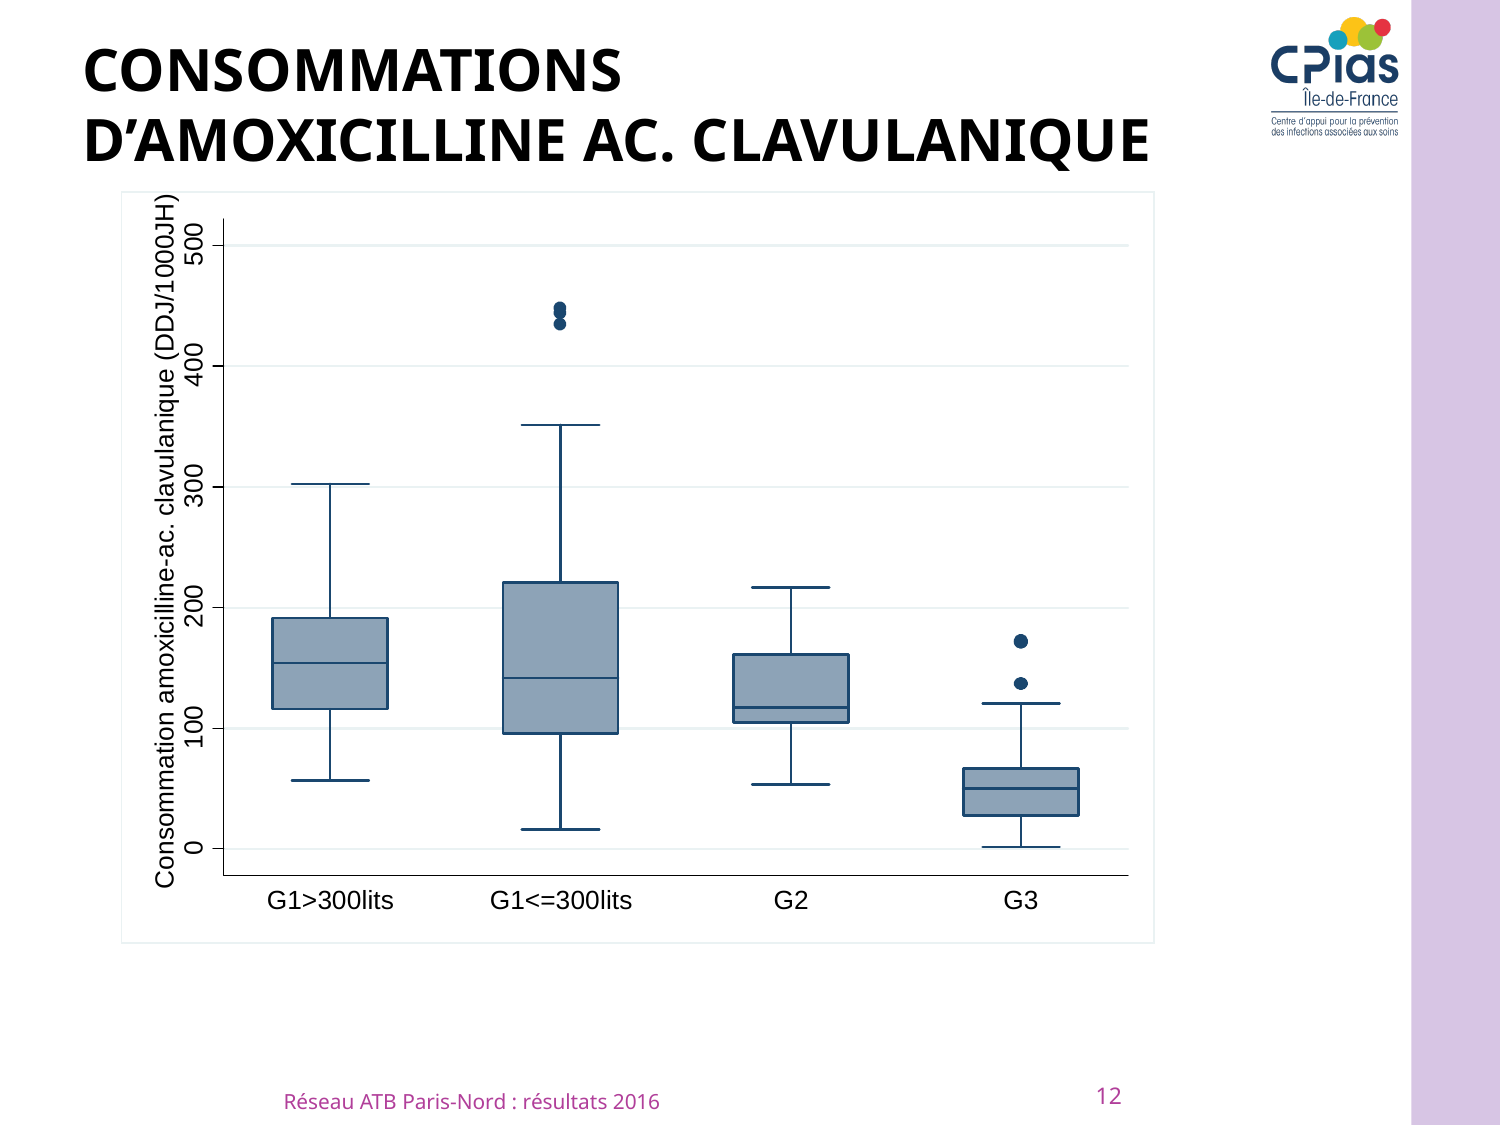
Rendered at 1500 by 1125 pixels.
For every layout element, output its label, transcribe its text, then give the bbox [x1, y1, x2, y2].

picture [111, 182, 1164, 953]
footer Réseau ATB Paris-Nord : résultats 2016 [75, 1075, 675, 1114]
title Consommations d’amoxicilline ac. clavulanique [75, 30, 1263, 175]
slide_number 12 [1025, 1075, 1123, 1113]
picture [1257, 7, 1412, 144]
